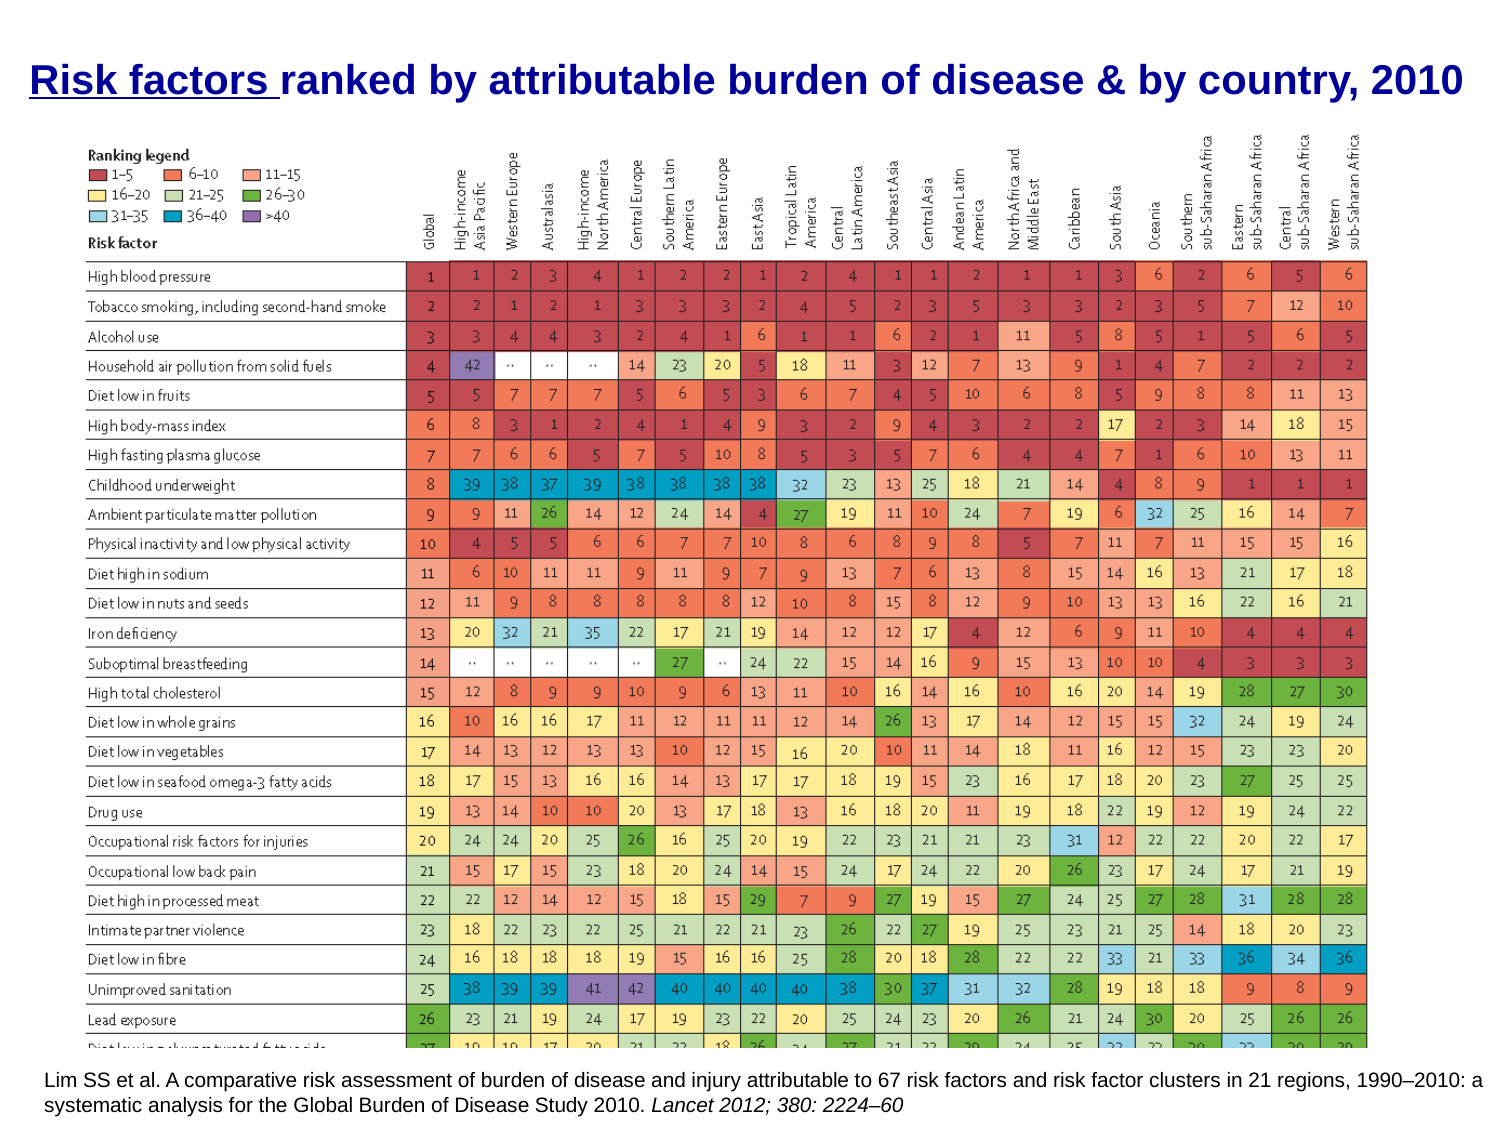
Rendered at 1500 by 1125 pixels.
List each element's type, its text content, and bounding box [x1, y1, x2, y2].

picture [76, 113, 1377, 1048]
text_box Lim SS et al. A comparative risk assessment of burden of disease and injury attributable to 67 risk factors and risk factor clusters in 21 regions, 1990–2010: a systematic analysis for the Global Burden of Disease Study 2010. Lancet 2012; 380: 2224–60 [29, 1059, 1500, 1124]
title Risk factors ranked by attributable burden of disease & by country, 2010 [5, 18, 1489, 138]
